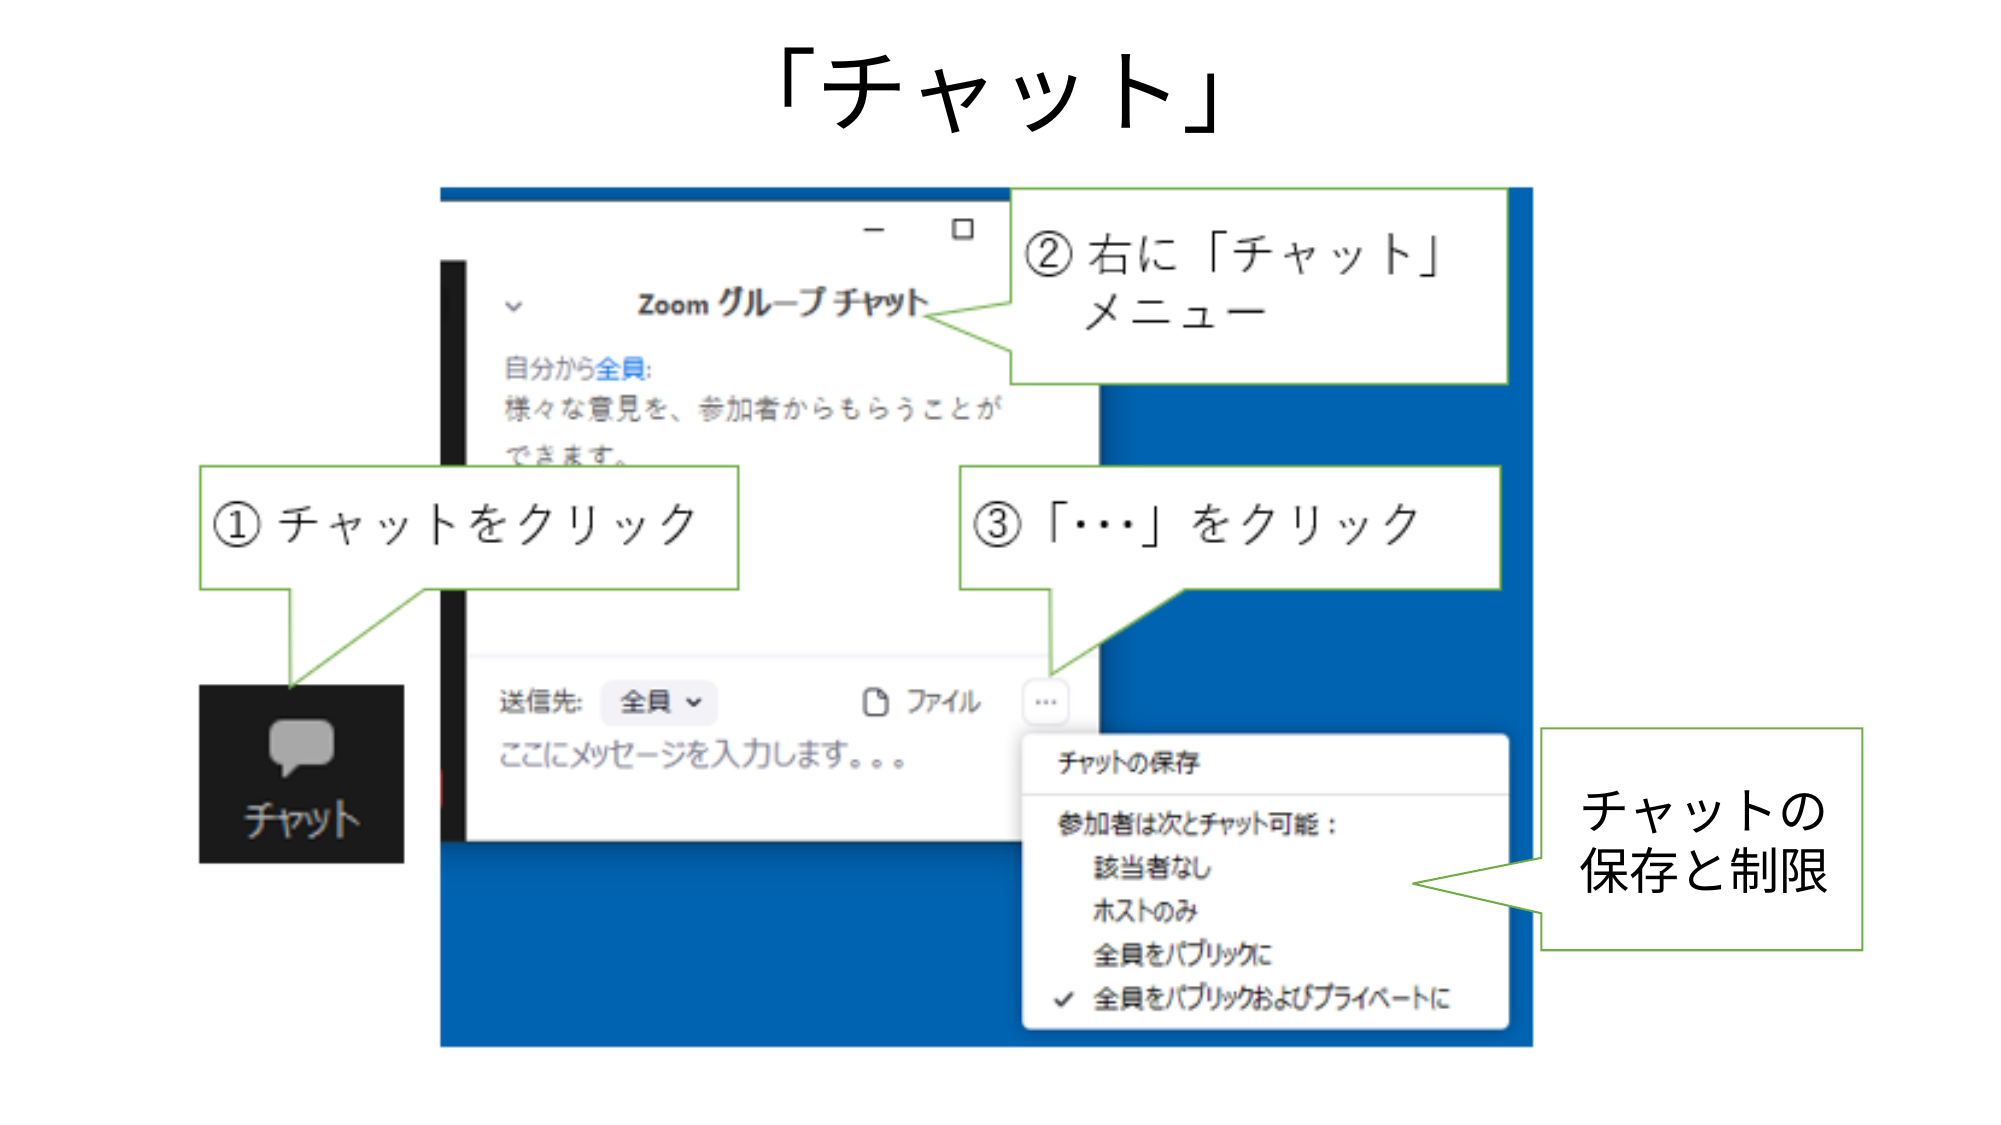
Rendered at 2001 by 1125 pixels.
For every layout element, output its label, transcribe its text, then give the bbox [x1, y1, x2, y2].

picture [183, 176, 1541, 1067]
text_box チャットの 保存と制限 [1541, 727, 1864, 952]
title 「チャット」 [137, 14, 1863, 177]
